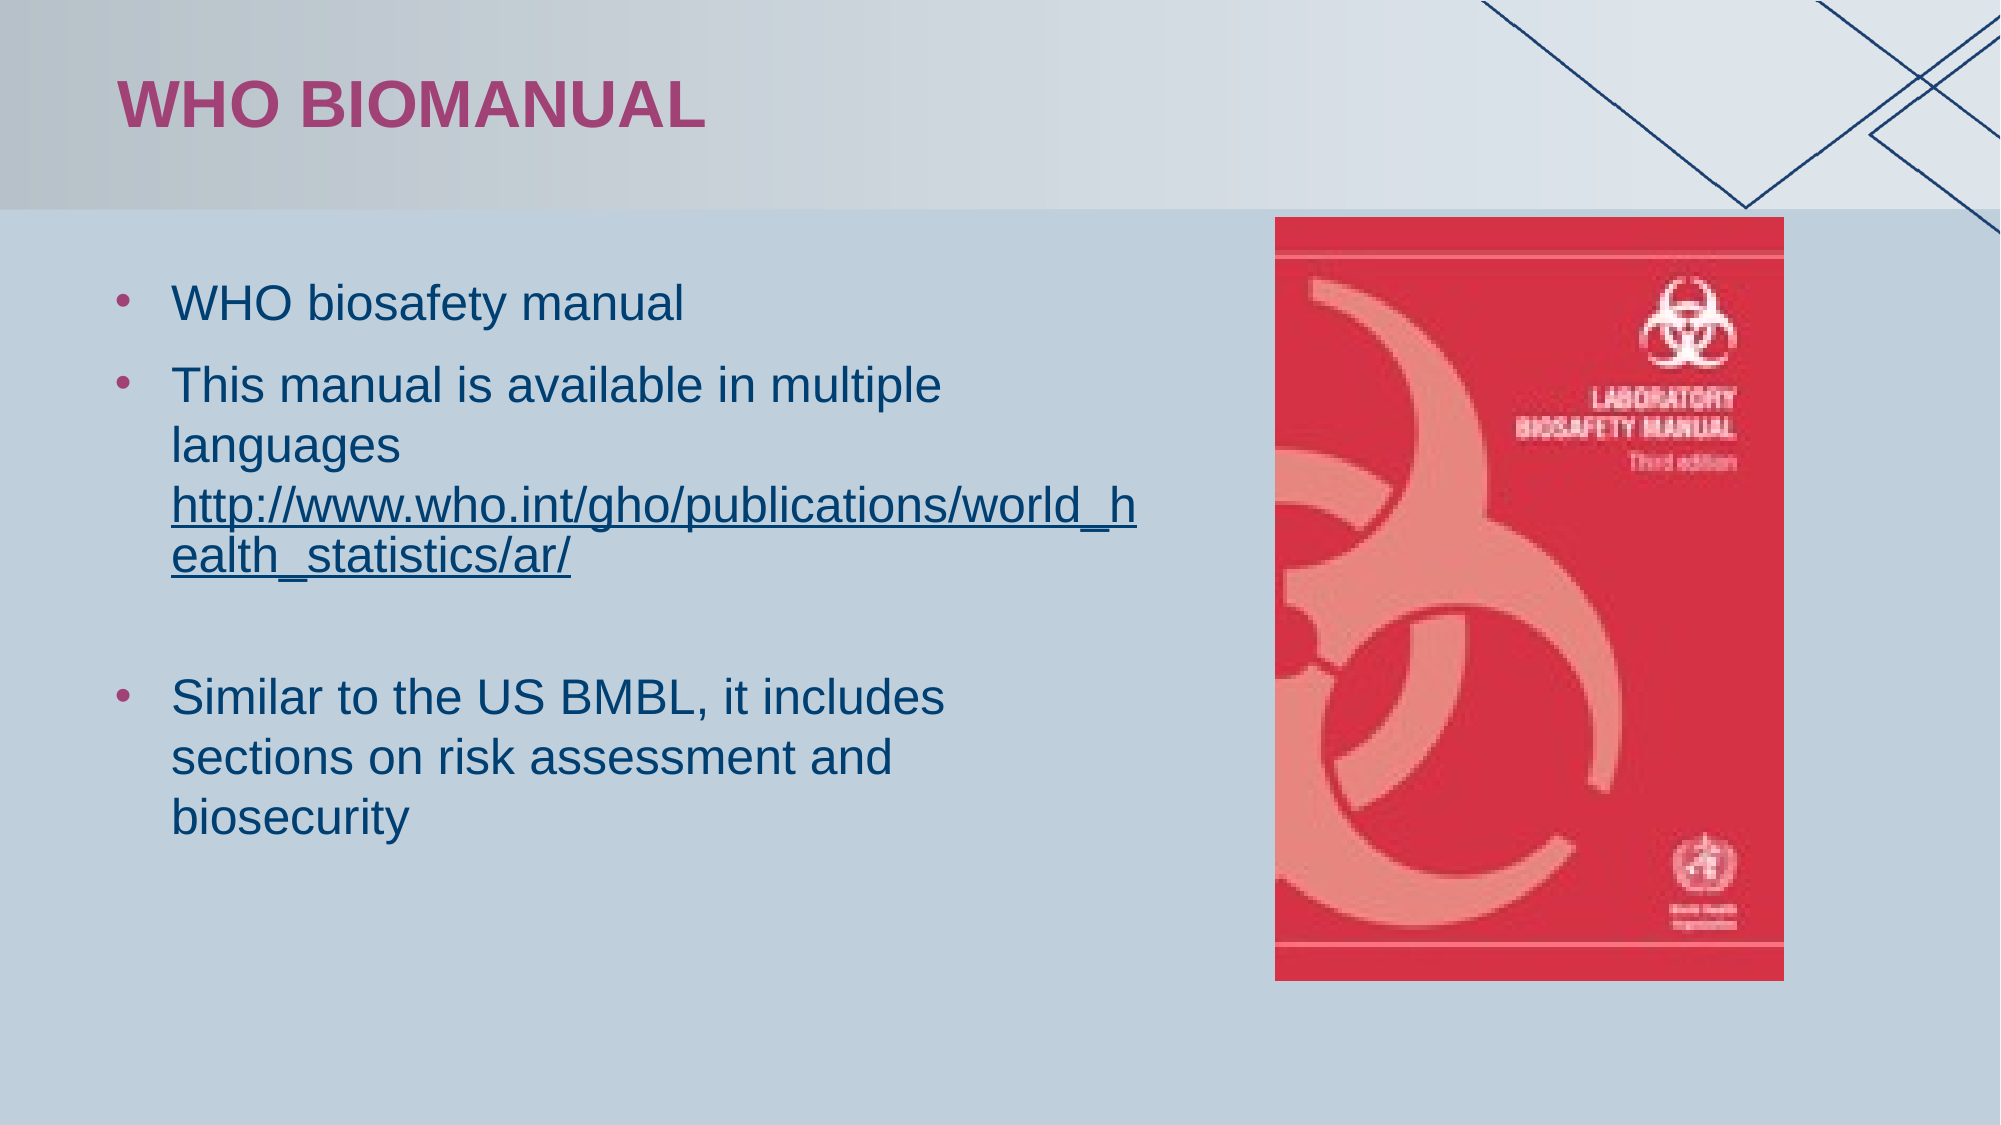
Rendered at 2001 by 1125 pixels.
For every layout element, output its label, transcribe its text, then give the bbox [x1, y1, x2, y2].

picture [0, 0, 2001, 1125]
list WHO biosafety manual This manual is available in multiple languages http://www.who.int/gho/publications/world_health_statistics/ar/ Similar to the US BMBL, it includes sections on risk assessment and biosecurity [99, 262, 1155, 1075]
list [1274, 216, 1784, 981]
title WHO biomanual [102, 0, 1586, 211]
